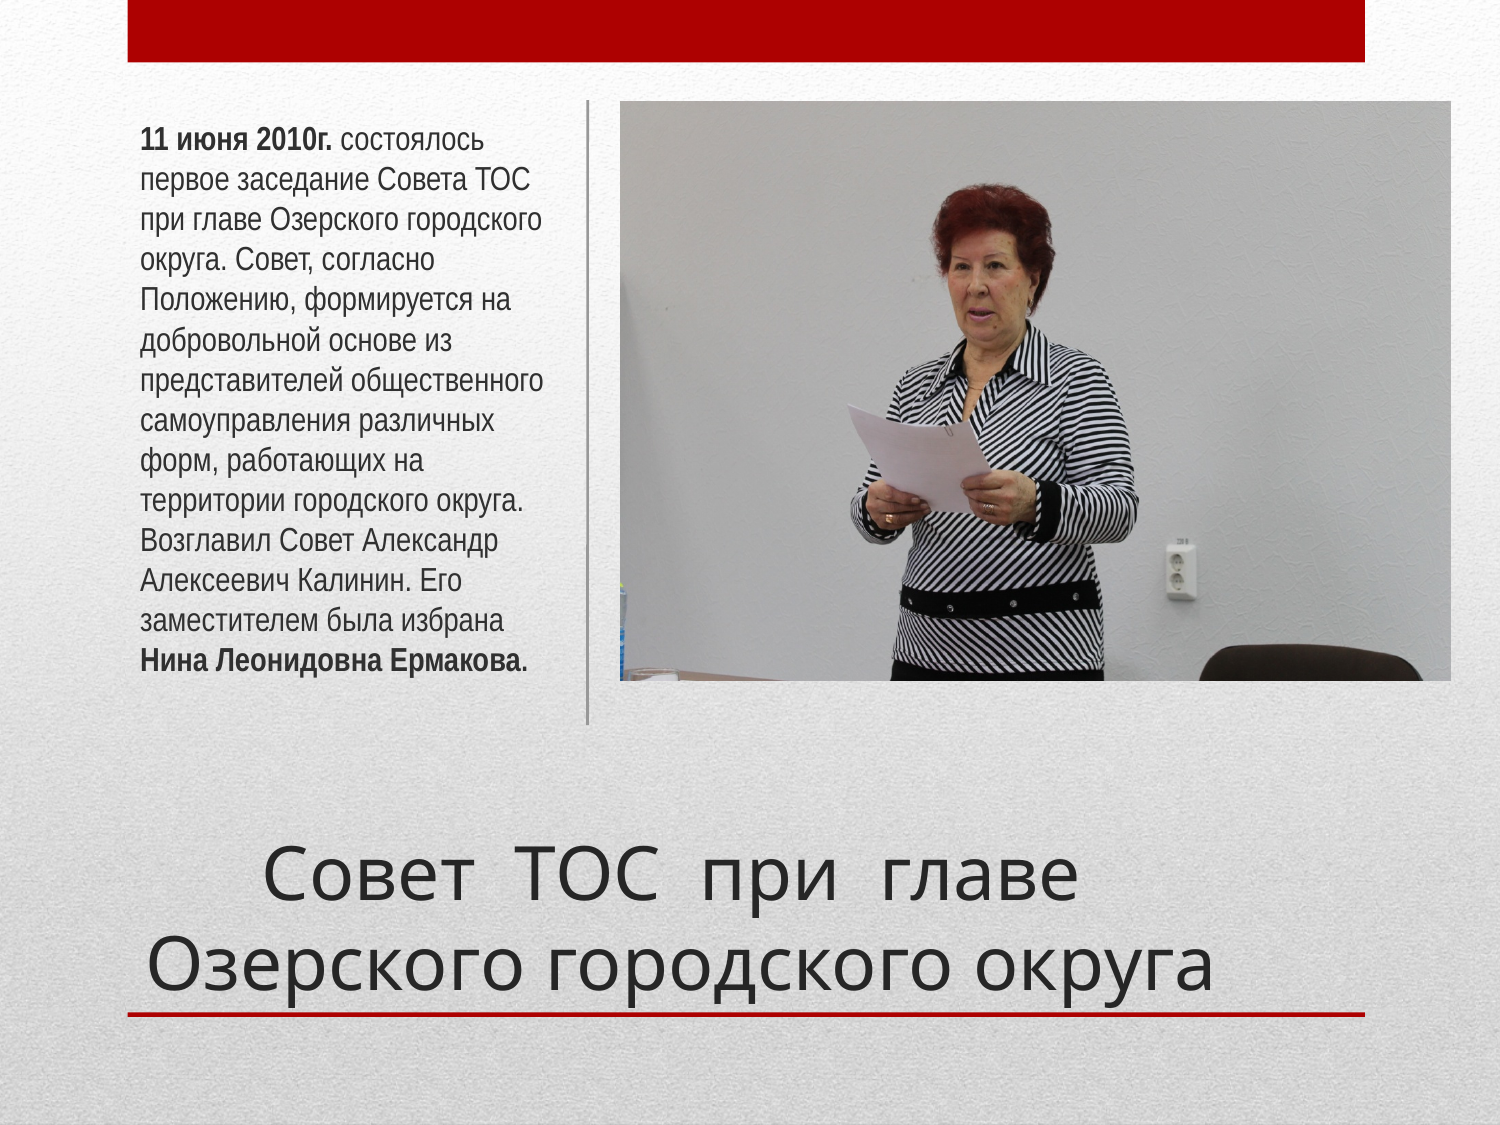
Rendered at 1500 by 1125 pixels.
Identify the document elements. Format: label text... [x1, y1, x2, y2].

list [619, 101, 1451, 682]
title Совет ТОС при главе Озерского городского округа [125, 786, 1238, 1013]
list 11 июня 2010г. состоялось первое заседание Совета ТОС при главе Озерского городского округа. Совет, согласно Положению, формируется на добровольной основе из представителей общественного самоуправления различных форм, работающих на территории городского округа. Возглавил Совет Александр Алексеевич Калинин. Его заместителем была избрана Нина Леонидовна Ермакова. [125, 101, 564, 787]
